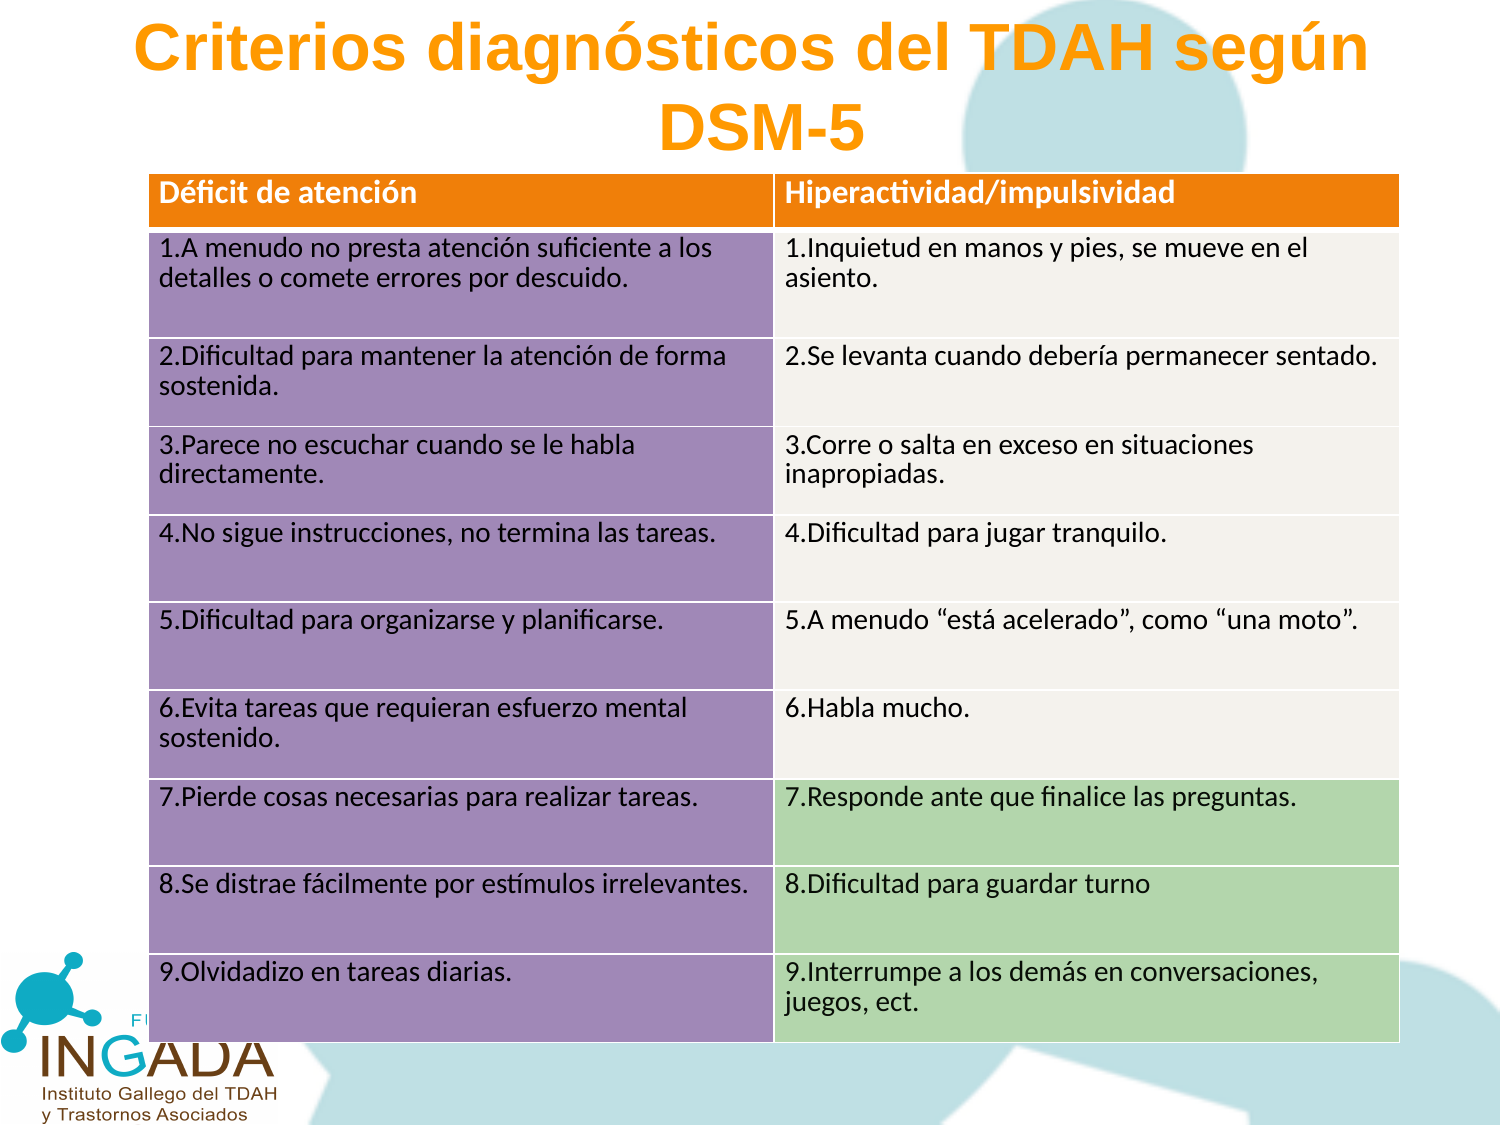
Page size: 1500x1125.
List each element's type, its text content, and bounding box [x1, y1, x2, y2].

table_cell 2.Se levanta cuando debería permanecer sentado. [775, 339, 1399, 426]
table_cell 6.Evita tareas que requieran esfuerzo mental sostenido. [149, 691, 773, 778]
table_cell 8.Se distrae fácilmente por estímulos irrelevantes. [149, 867, 773, 953]
table_cell 4.Dificultad para jugar tranquilo. [775, 516, 1399, 601]
table_cell 5.A menudo “está acelerado”, como “una moto”. [775, 603, 1399, 689]
table_header Déficit de atención [149, 174, 773, 227]
table_cell 1.A menudo no presta atención suficiente a los detalles o comete errores por descuido. [149, 233, 773, 337]
table_cell 5.Dificultad para organizarse y planificarse. [149, 603, 773, 689]
table_cell 6.Habla mucho. [775, 691, 1399, 778]
title Criterios diagnósticos del TDAH según DSM-5 [76, 31, 1447, 138]
table_cell 2.Dificultad para mantener la atención de forma sostenida. [149, 339, 773, 426]
table_cell 8.Dificultad para guardar turno [775, 867, 1399, 953]
table_cell 7.Responde ante que finalice las preguntas. [775, 780, 1399, 865]
table_cell 9.Olvidadizo en tareas diarias. [149, 955, 773, 1042]
table_cell 7.Pierde cosas necesarias para realizar tareas. [149, 780, 773, 865]
table_cell 3.Parece no escuchar cuando se le habla directamente. [149, 427, 773, 514]
table_header Hiperactividad/impulsividad [775, 174, 1399, 227]
table_cell 1.Inquietud en manos y pies, se mueve en el asiento. [775, 233, 1399, 337]
table_cell 4.No sigue instrucciones, no termina las tareas. [149, 516, 773, 601]
table_cell 3.Corre o salta en exceso en situaciones inapropiadas. [775, 427, 1399, 514]
table_cell 9.Interrumpe a los demás en conversaciones, juegos, ect. [775, 955, 1399, 1042]
picture [1, 952, 278, 1124]
